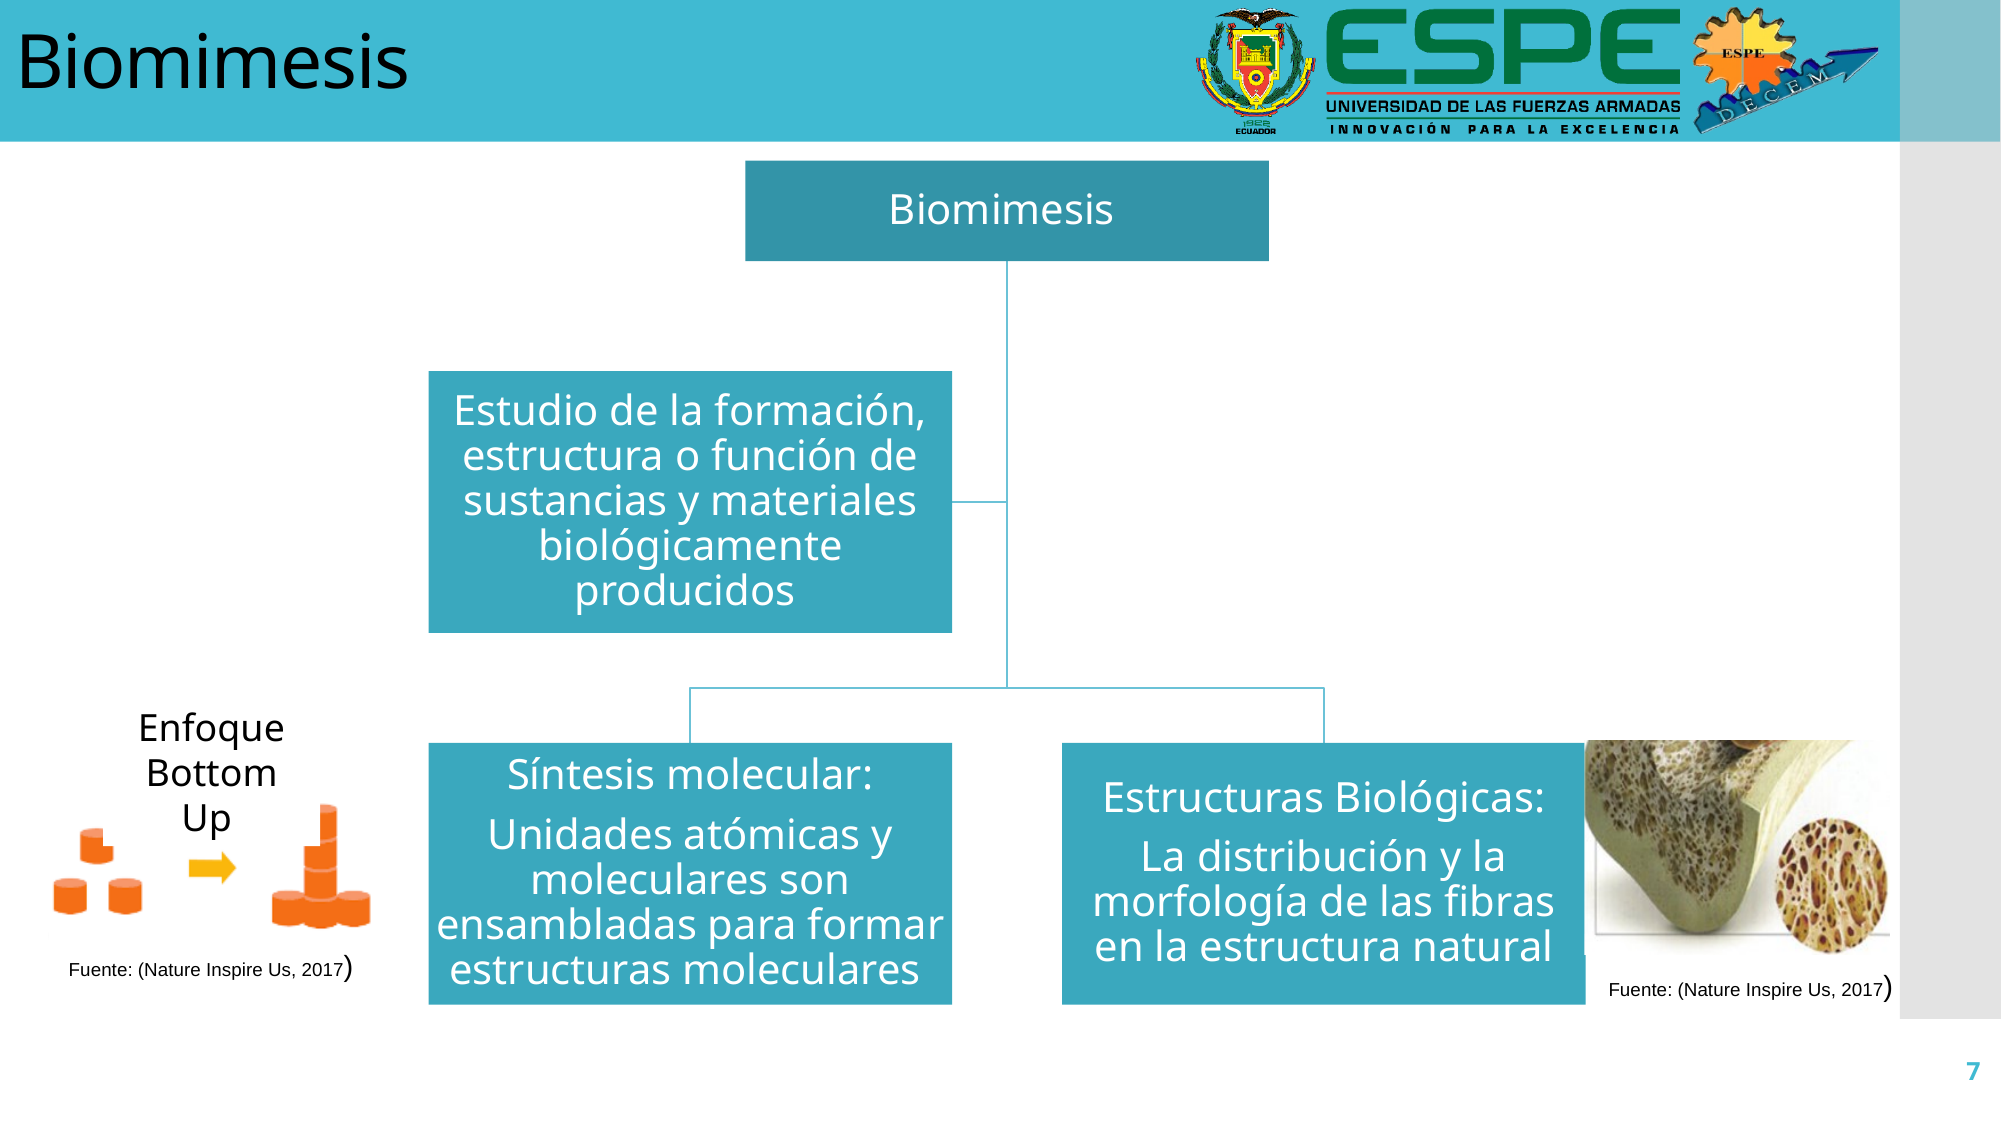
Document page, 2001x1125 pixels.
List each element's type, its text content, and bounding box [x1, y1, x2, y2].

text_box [372, 160, 1642, 1006]
picture [1584, 740, 1891, 955]
slide_number 7 [1744, 1042, 1996, 1103]
text_box Fuente: (Nature Inspire Us, 2017) [1584, 954, 1918, 1010]
text_box Enfoque Bottom Up [103, 696, 321, 764]
picture [48, 764, 374, 941]
text_box Fuente: (Nature Inspire Us, 2017) [48, 941, 372, 990]
picture [1196, 0, 1879, 134]
text_box Biomimesis [0, 0, 1145, 133]
